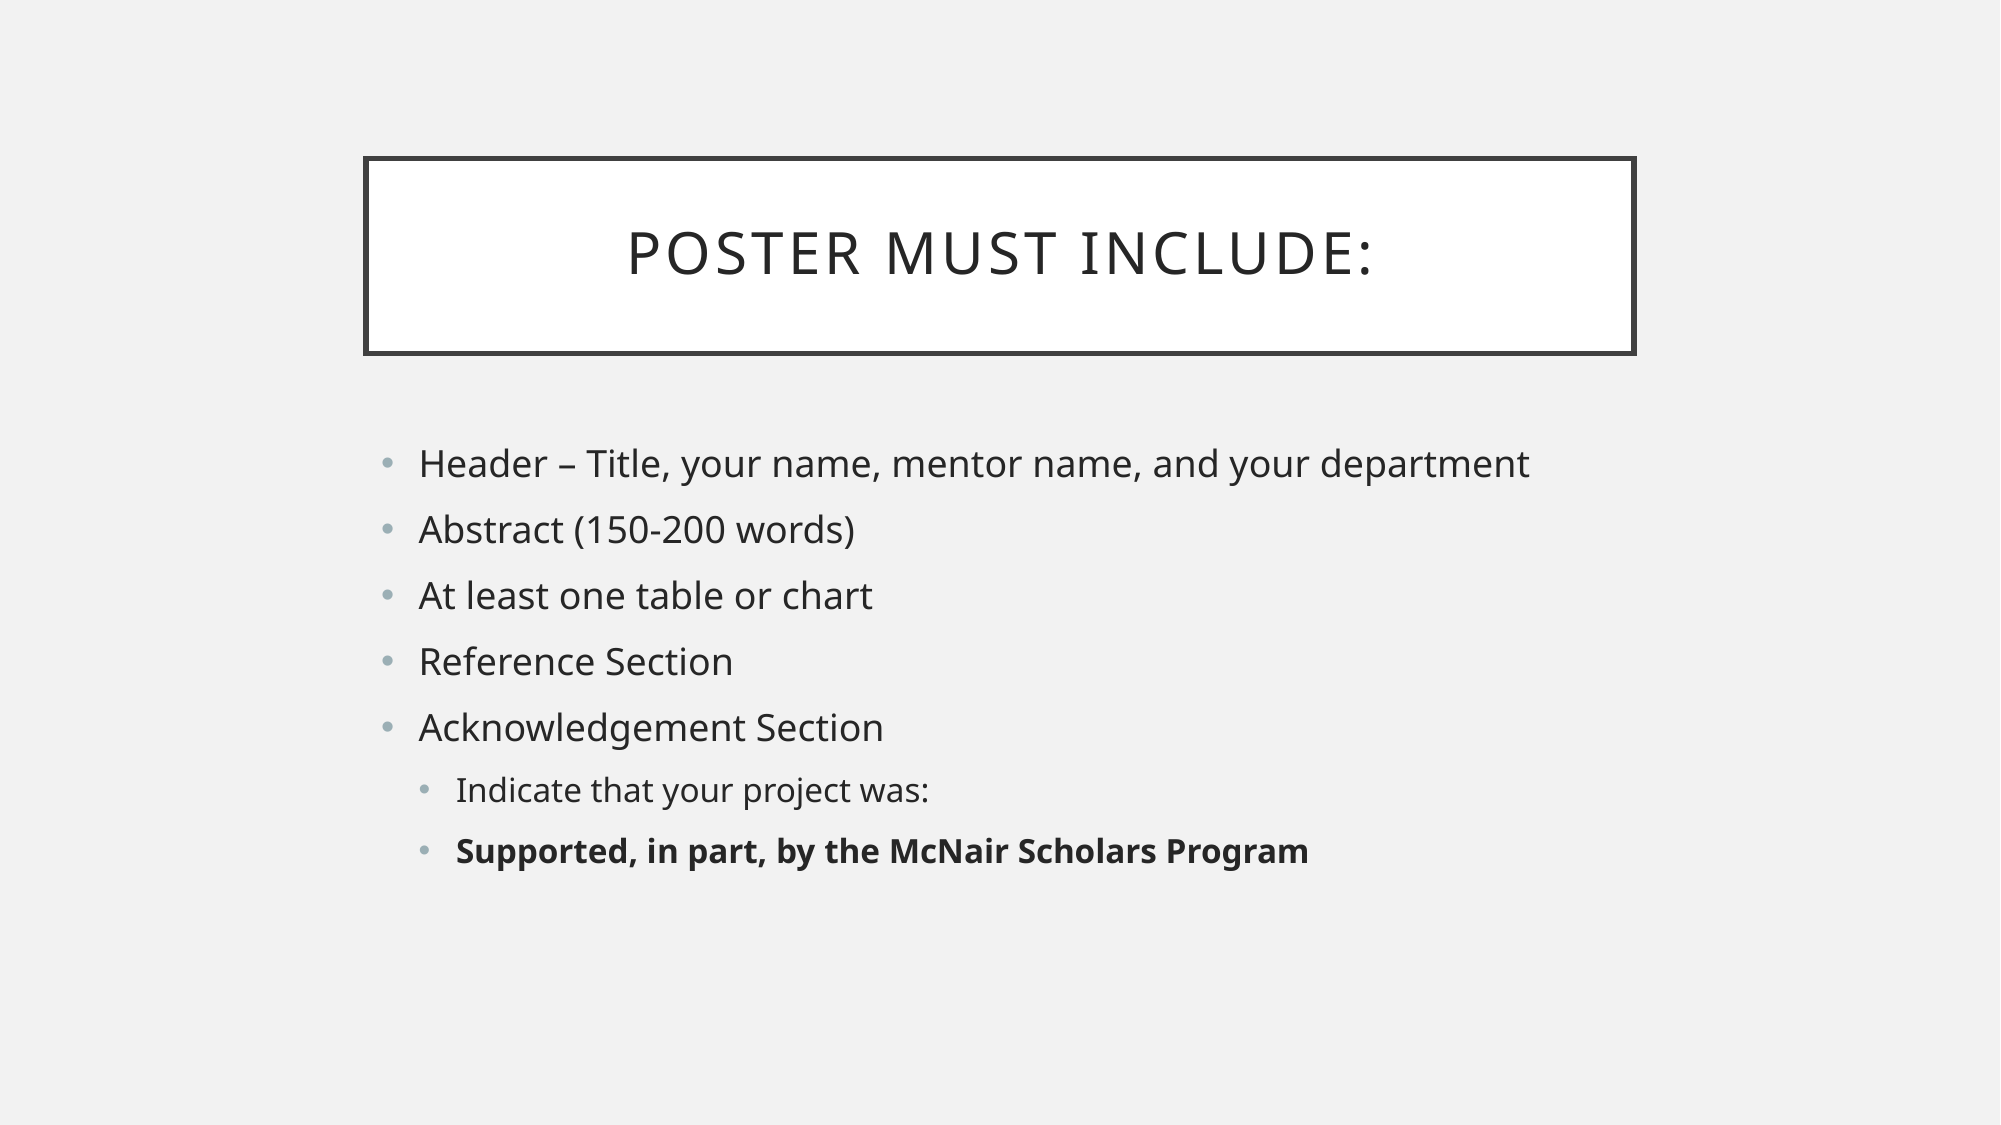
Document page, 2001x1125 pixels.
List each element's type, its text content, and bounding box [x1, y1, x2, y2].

list Header – Title, your name, mentor name, and your department Abstract (150-200 words) At least one table or chart Reference Section Acknowledgement Section Indicate that your project was: Supported, in part, by the McNair Scholars Program [366, 432, 1634, 942]
title Poster must include: [363, 156, 1637, 356]
